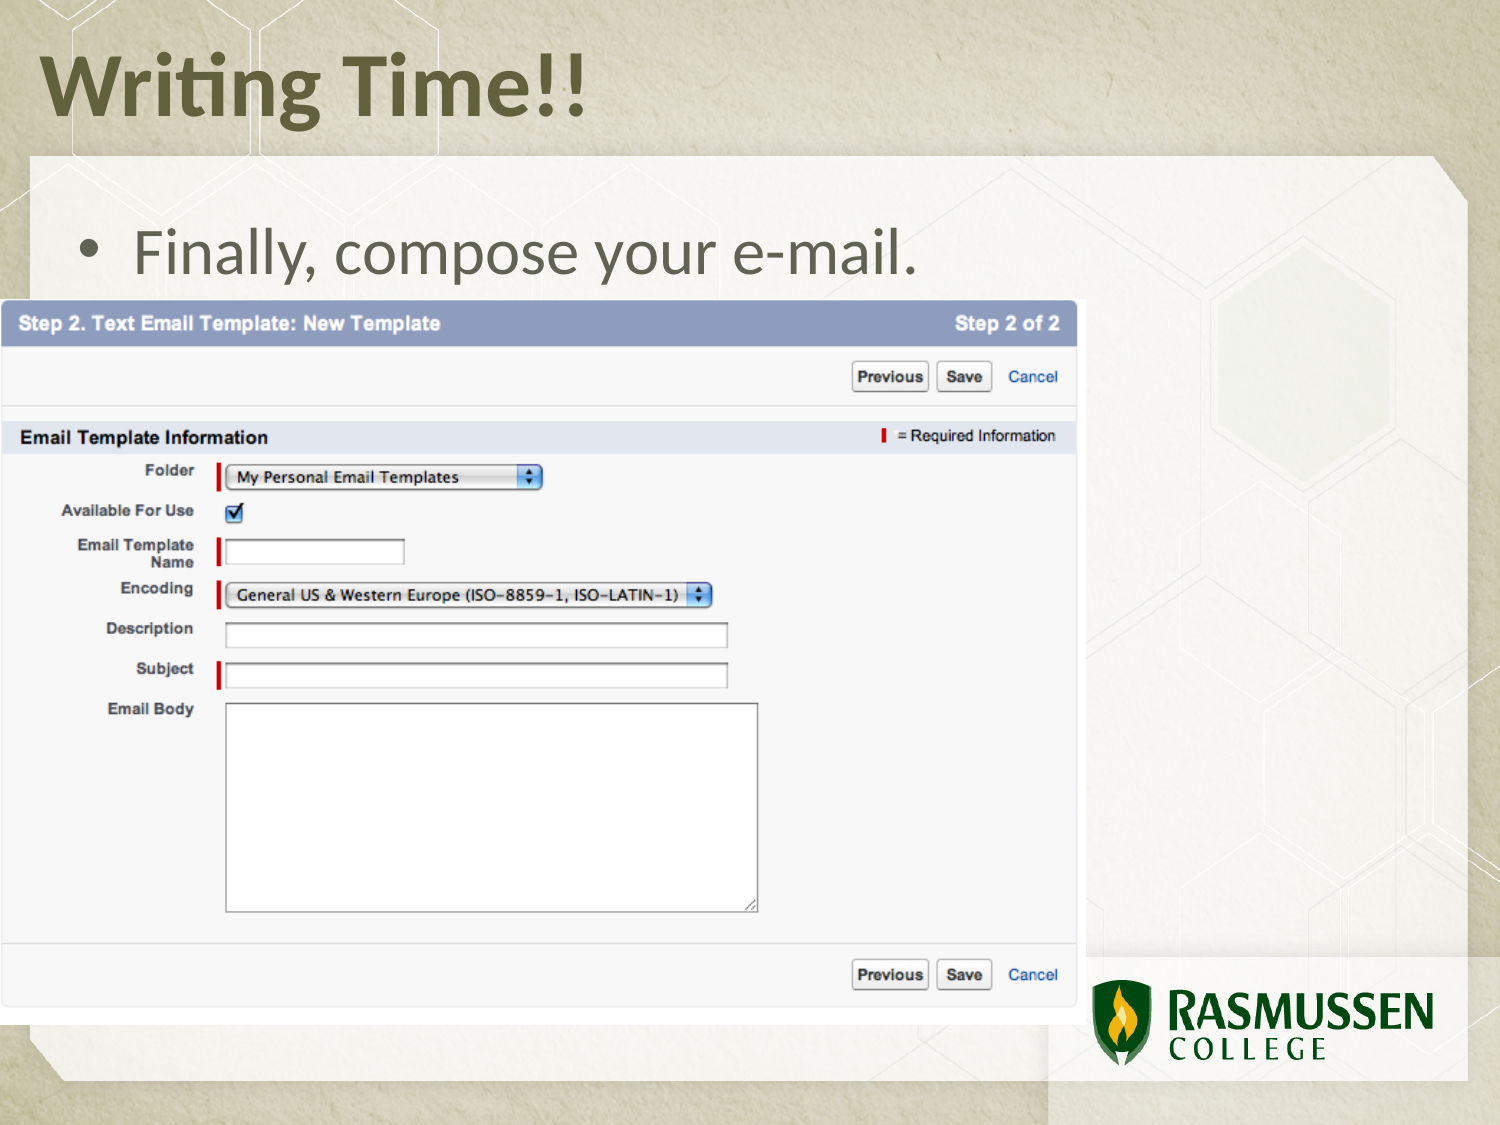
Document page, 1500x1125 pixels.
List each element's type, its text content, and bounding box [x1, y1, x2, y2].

picture [0, 0, 1500, 1125]
title Writing Time!! [24, 17, 1475, 143]
list Finally, compose your e-mail. [62, 200, 1400, 988]
